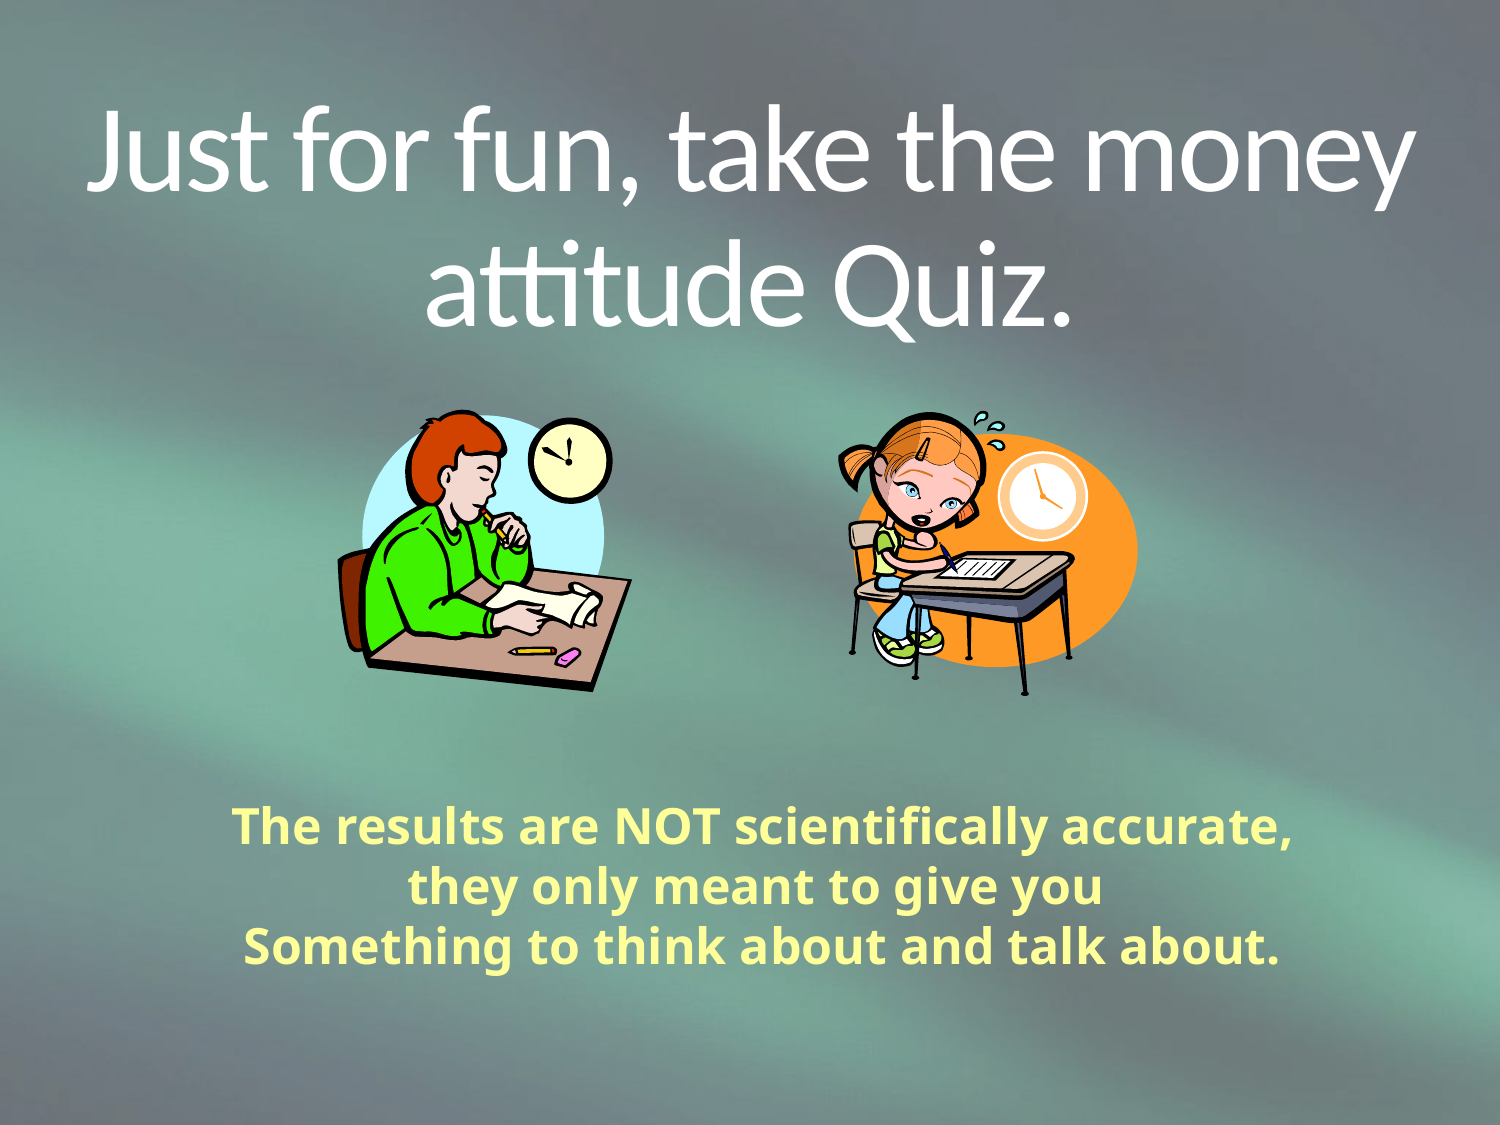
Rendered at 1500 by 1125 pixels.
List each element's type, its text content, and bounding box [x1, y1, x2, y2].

picture [837, 398, 1138, 697]
text_box The results are NOT scientifically accurate, they only meant to give you Something to think about and talk about. [216, 787, 1309, 983]
picture [337, 409, 633, 693]
title Just for fun, take the money attitude Quiz. [0, 83, 1500, 334]
